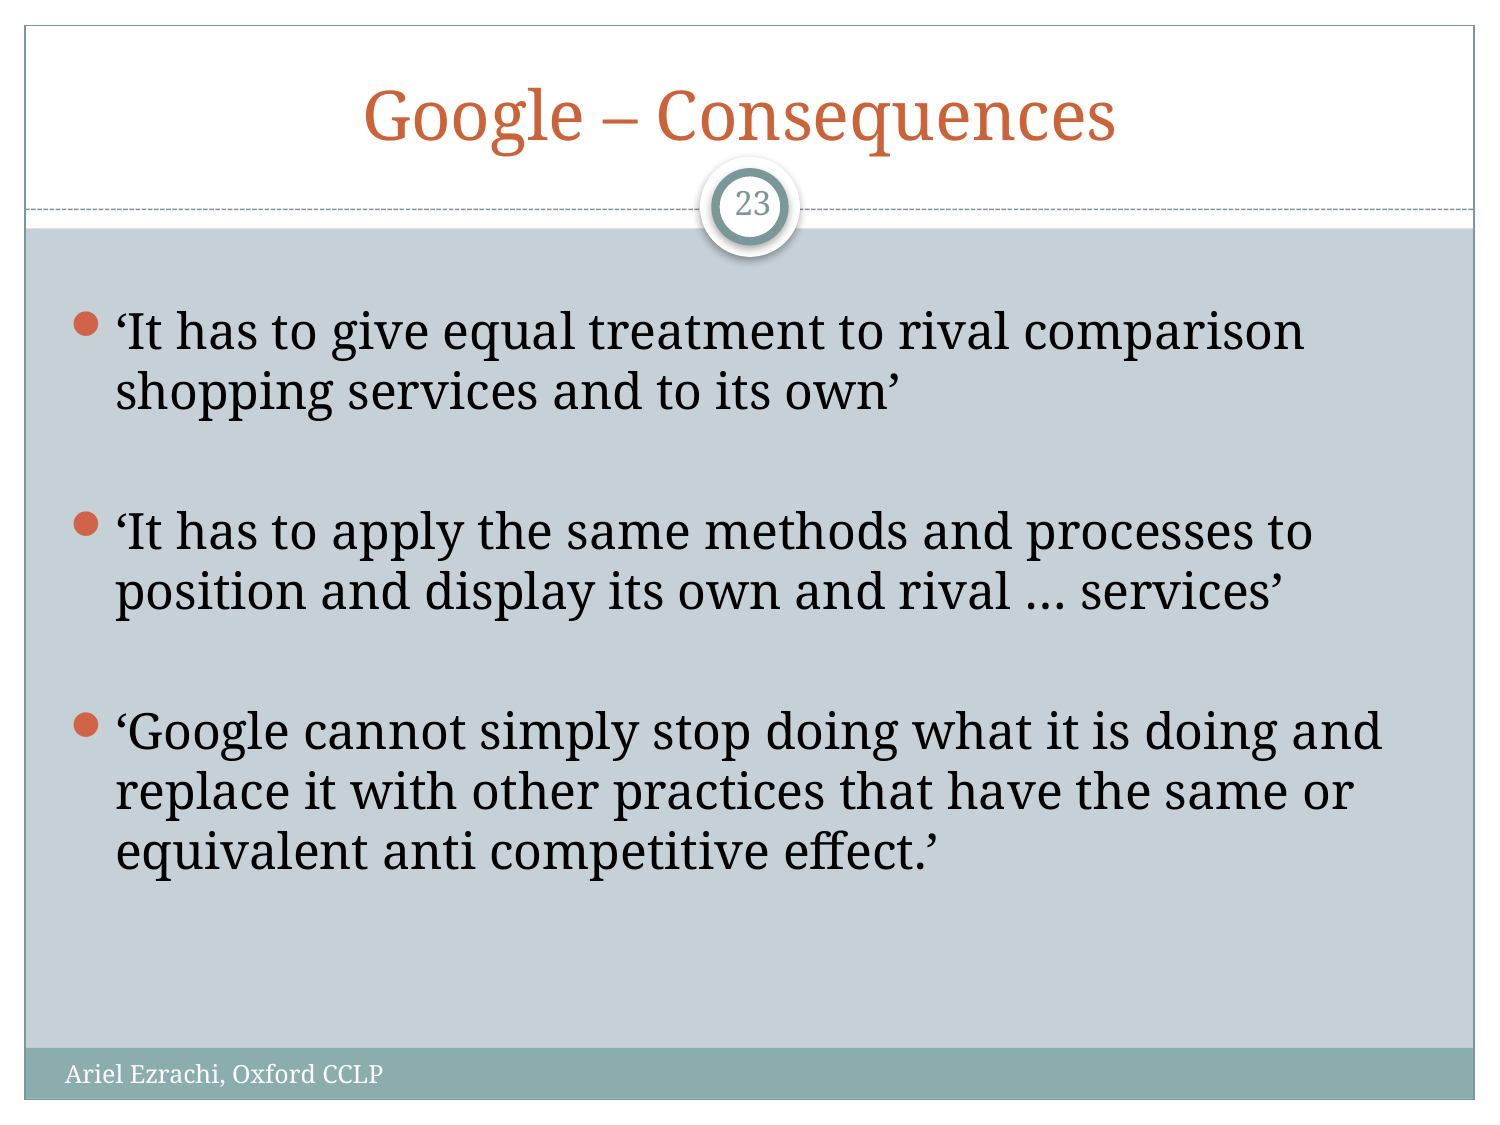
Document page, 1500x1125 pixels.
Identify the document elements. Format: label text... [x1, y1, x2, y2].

footer Ariel Ezrachi, Oxford CCLP [50, 1051, 638, 1112]
title Google – Consequences [49, 37, 1450, 162]
list ‘It has to give equal treatment to rival comparison shopping services and to its own’ ‘It has to apply the same methods and processes to position and display its own and rival … services’ ‘Google cannot simply stop doing what it is doing and replace it with other practices that have the same or equivalent anti competitive effect.’ [55, 292, 1451, 1043]
slide_number 23 [715, 168, 791, 241]
